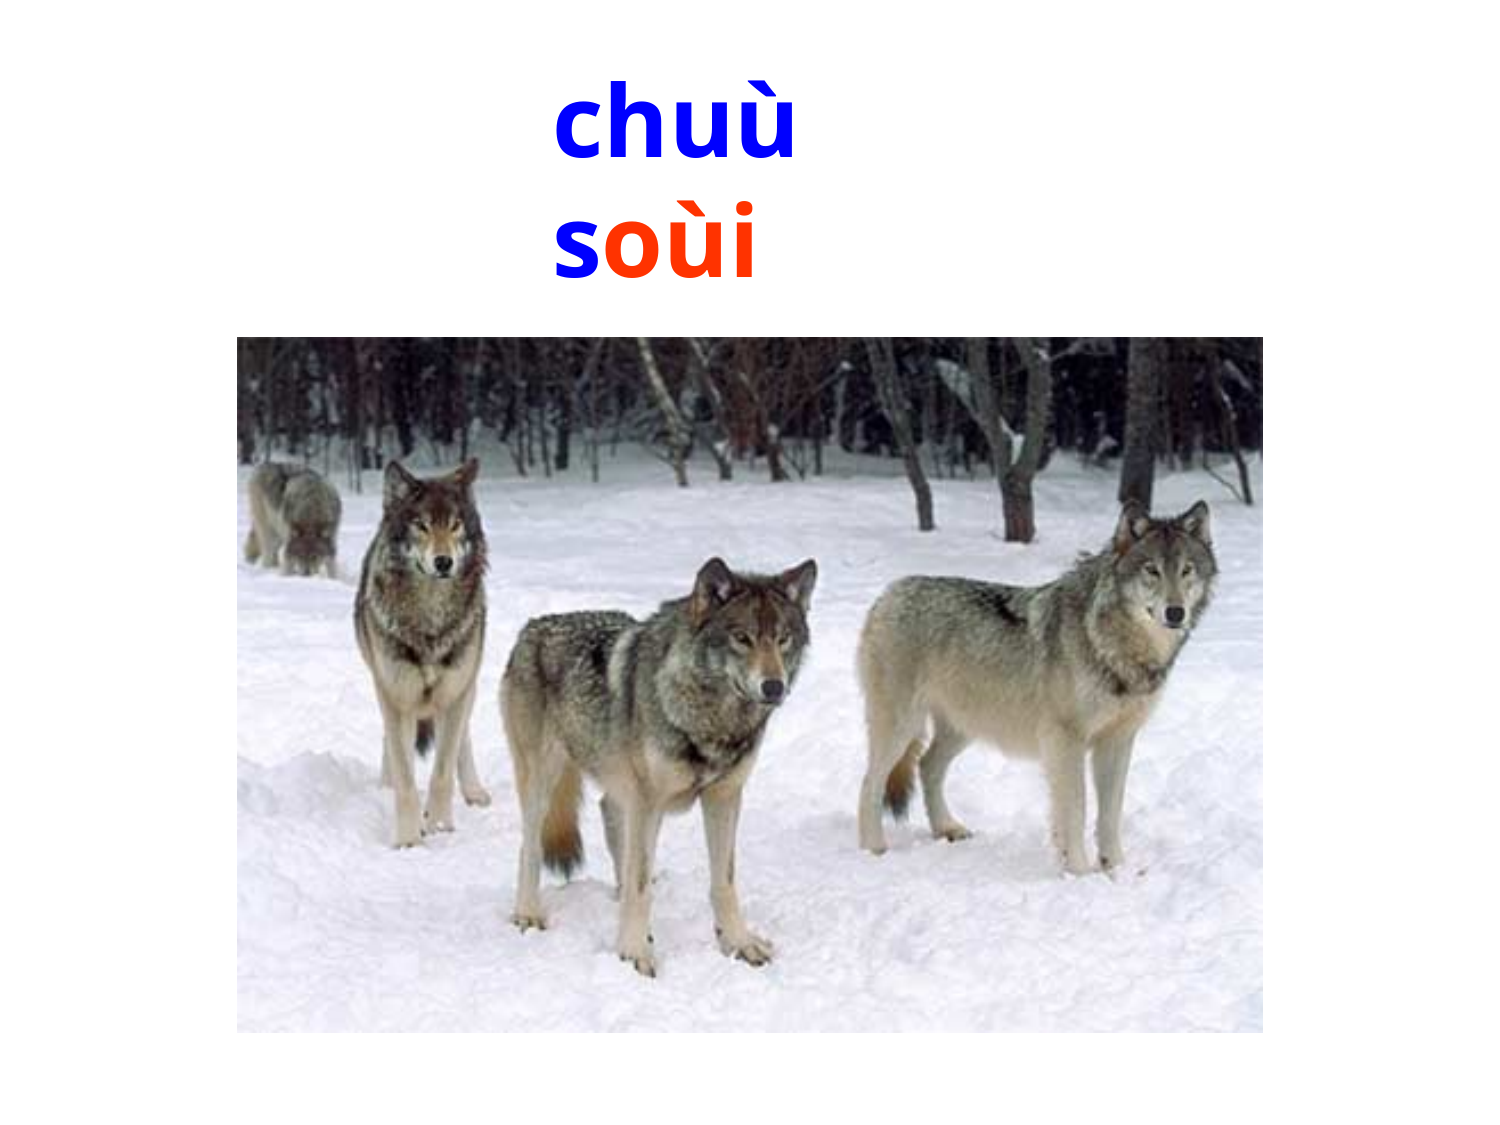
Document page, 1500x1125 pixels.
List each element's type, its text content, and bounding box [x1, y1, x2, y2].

picture [237, 337, 1263, 1033]
text_box chuù soùi [537, 49, 1000, 305]
